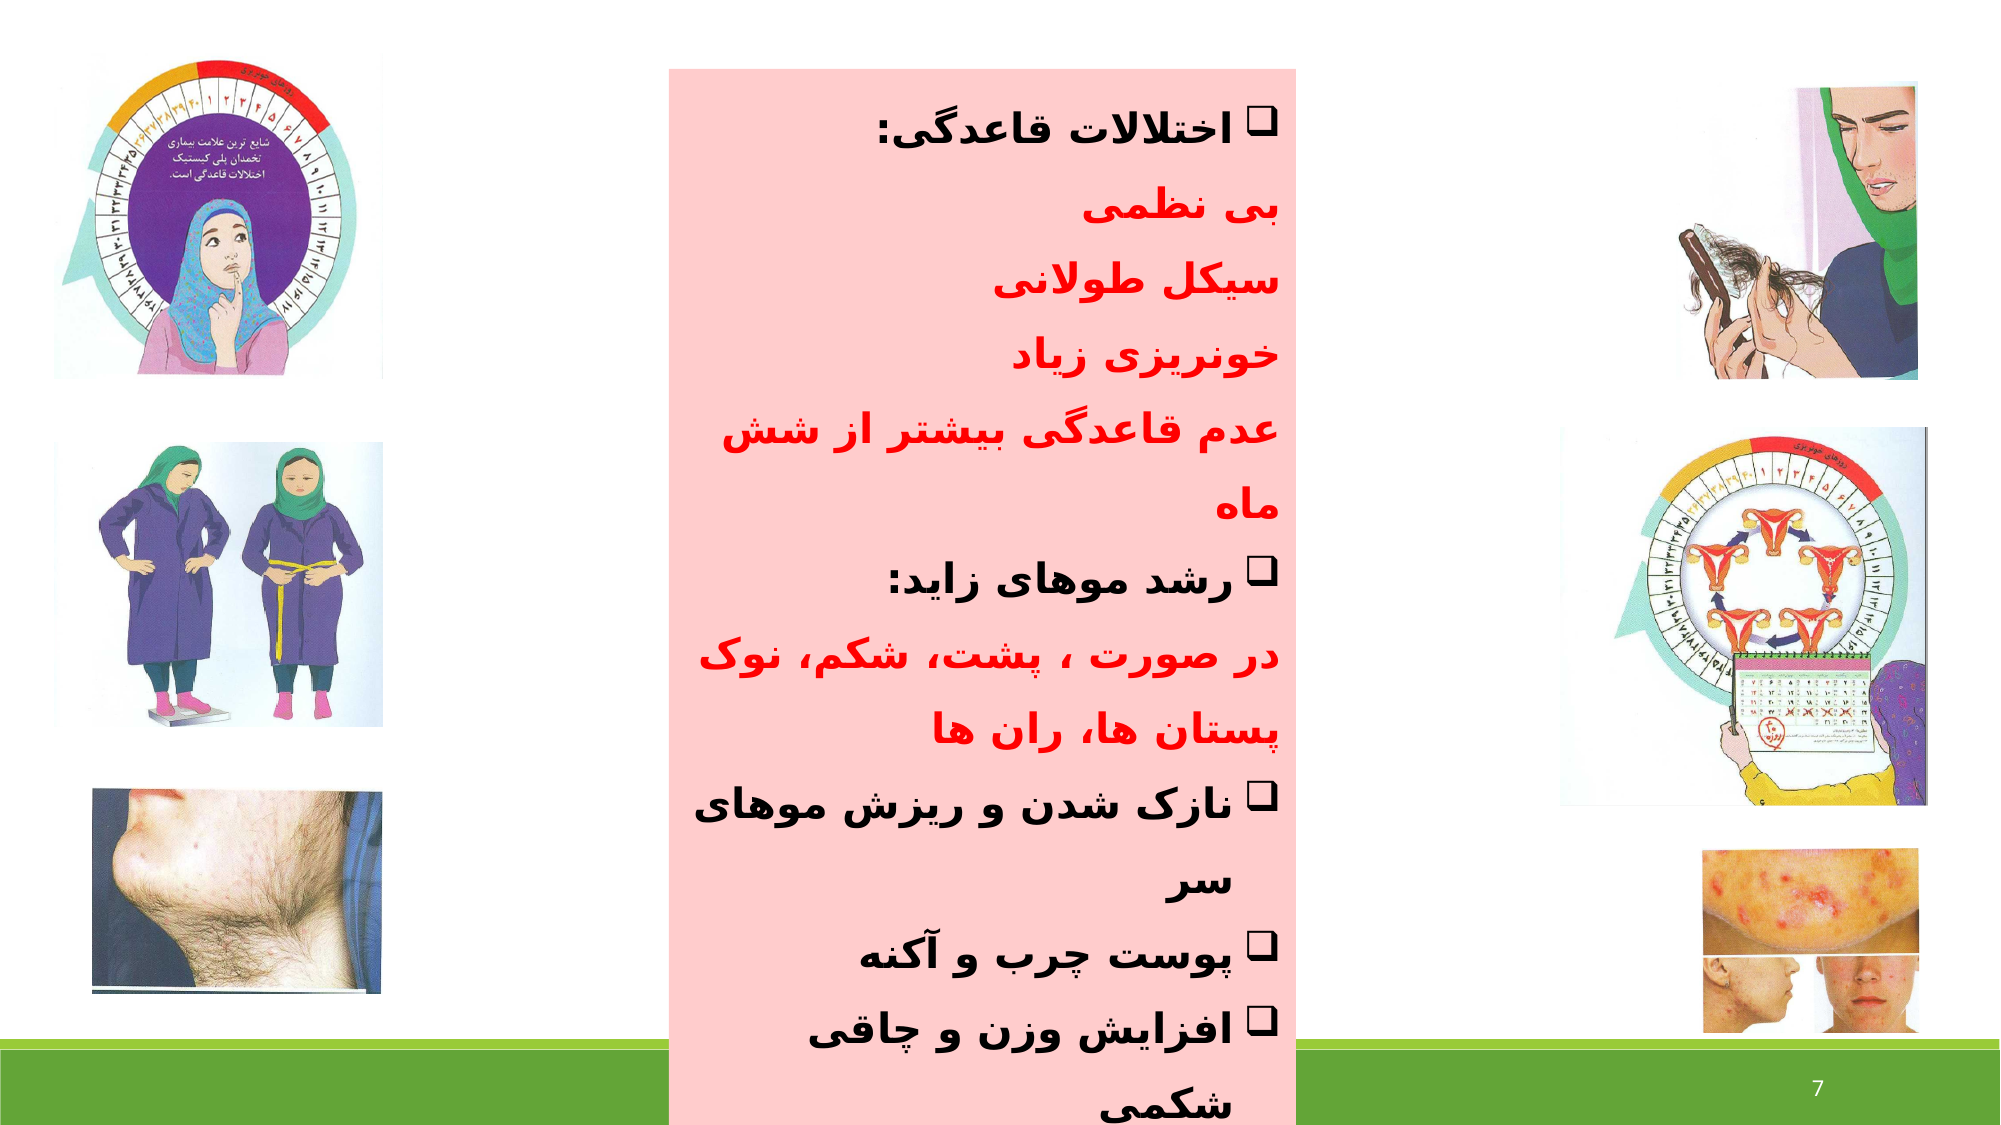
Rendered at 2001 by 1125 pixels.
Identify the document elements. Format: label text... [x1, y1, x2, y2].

picture [1559, 426, 1929, 807]
picture [91, 787, 384, 994]
picture [53, 442, 384, 728]
slide_number 7 [1624, 1059, 1840, 1120]
text_box اختلالات قاعدگی: بی نظمی سیکل طولانی خونریزی زیاد عدم قاعدگی بیشتر از شش ماه رشد موهای زاید: در صورت ، پشت، شکم، نوک پستان ها، ران ها نازک شدن و ریزش موهای سر پوست چرب و آکنه افزایش وزن و چاقی شکمی تاخیر در باردار شدن [668, 68, 1296, 1125]
picture [1676, 80, 1919, 380]
picture [1699, 847, 1921, 1033]
picture [53, 53, 384, 380]
